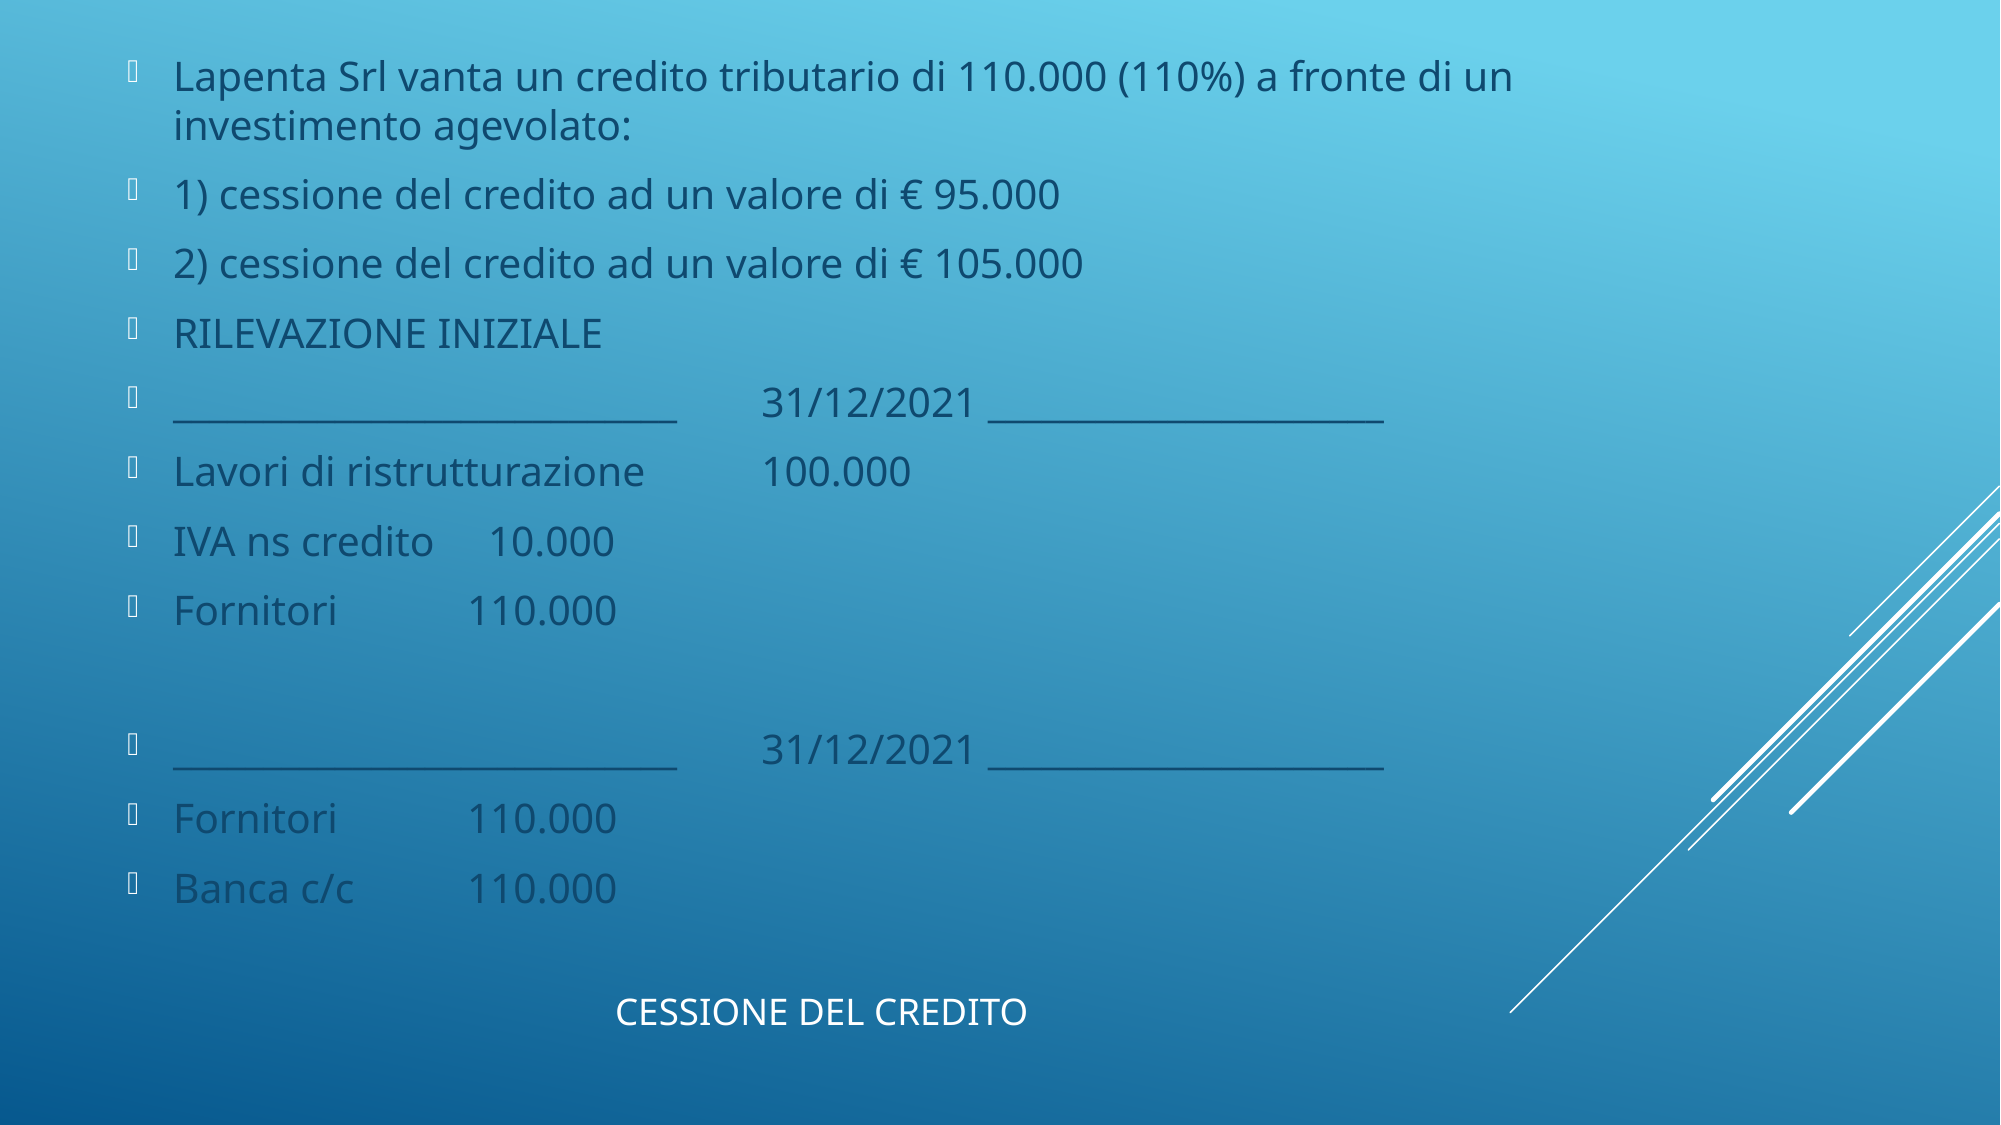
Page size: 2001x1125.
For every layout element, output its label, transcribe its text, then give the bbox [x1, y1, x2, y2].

title Cessione del credito [121, 981, 1522, 1042]
list Lapenta Srl vanta un credito tributario di 110.000 (110%) a fronte di un investimento agevolato: 1) cessione del credito ad un valore di € 95.000 2) cessione del credito ad un valore di € 105.000 RILEVAZIONE INIZIALE ____________________________ 31/12/2021 ______________________ Lavori di ristrutturazione 100.000 IVA ns credito 10.000 Fornitori 110.000 ____________________________ 31/12/2021 ______________________ Fornitori 110.000 Banca c/c 110.000 [112, 42, 1616, 960]
